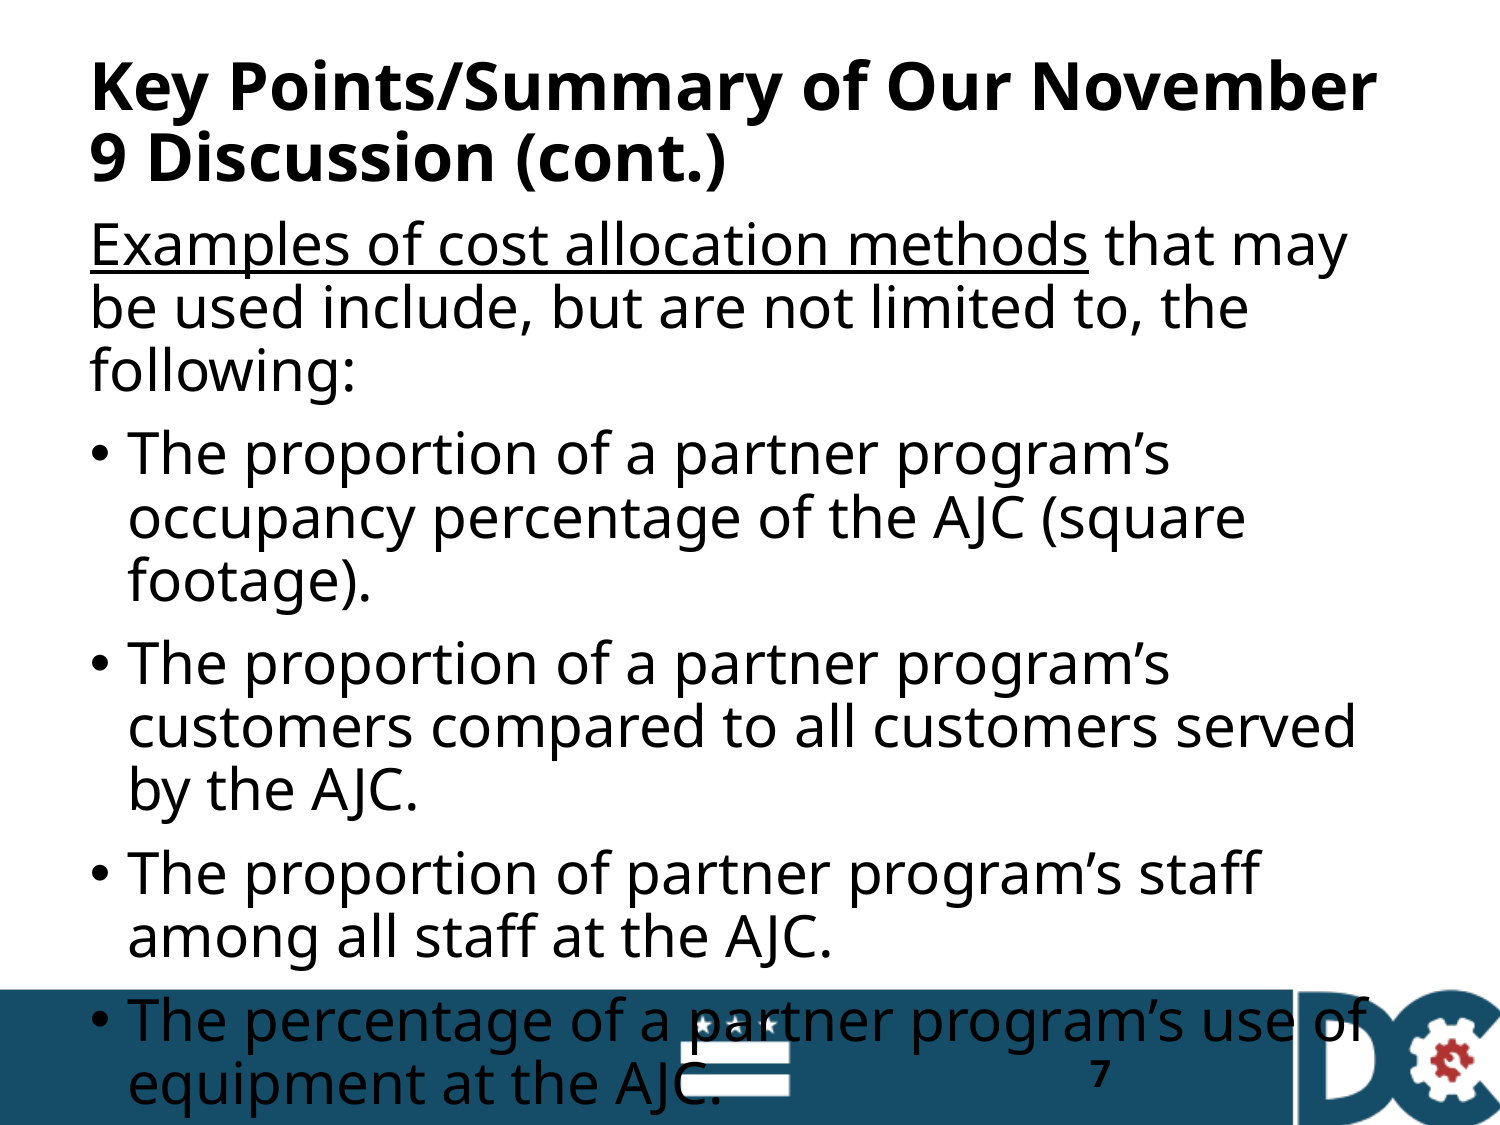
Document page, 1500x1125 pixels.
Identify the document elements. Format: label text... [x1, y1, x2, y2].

slide_number 7 [1074, 1042, 1425, 1103]
list Examples of cost allocation methods that may be used include, but are not limited to, the following: The proportion of a partner program’s occupancy percentage of the AJC (square footage). The proportion of a partner program’s customers compared to all customers served by the AJC. The proportion of partner program’s staff among all staff at the AJC. The percentage of a partner program’s use of equipment at the AJC. [75, 207, 1425, 956]
title Key Points/Summary of Our November 9 Discussion (cont.) [75, 45, 1425, 207]
